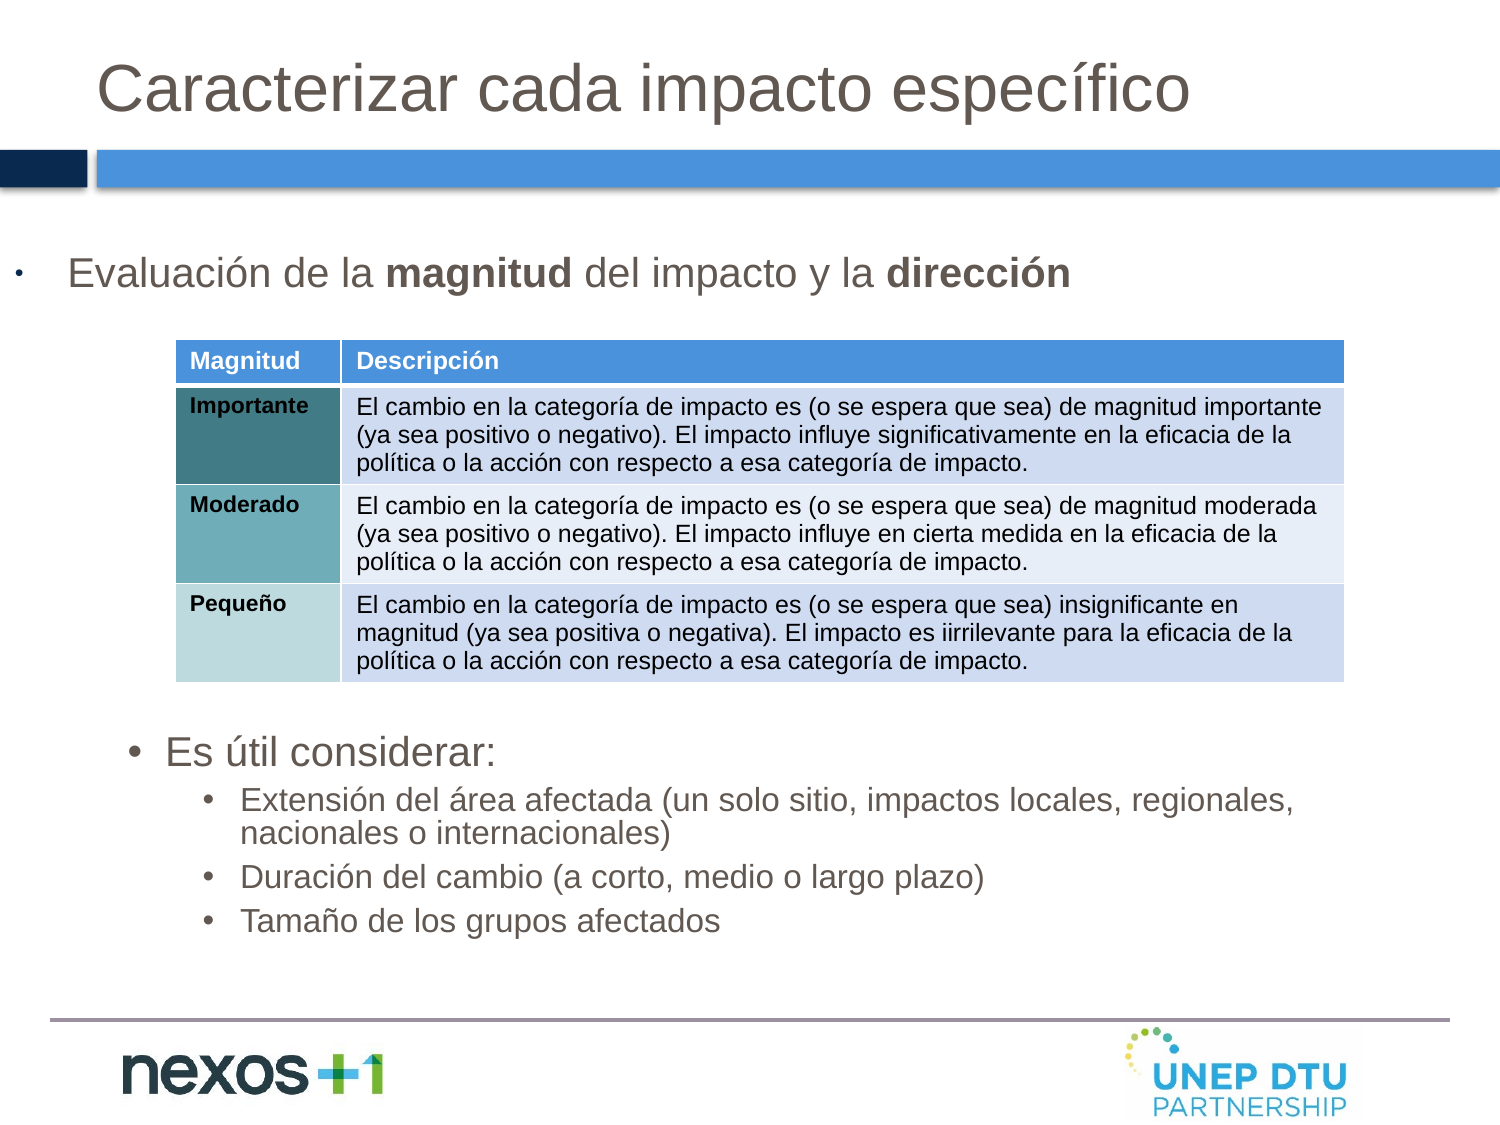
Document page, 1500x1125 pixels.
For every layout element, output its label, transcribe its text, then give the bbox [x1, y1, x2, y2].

table_cell El cambio en la categoría de impacto es (o se espera que sea) de magnitud moderada (ya sea positivo o negativo). El impacto influye en cierta medida en la eficacia de la política o la acción con respecto a esa categoría de impacto. [342, 485, 1344, 583]
table_cell Pequeño [176, 584, 340, 682]
table_cell Moderado [176, 485, 340, 583]
table_header Magnitud [176, 340, 340, 383]
table_cell Importante [176, 388, 340, 484]
text_box Es útil considerar: Extensión del área afectada (un solo sitio, impactos locales, regionales, nacionales o internacionales) Duración del cambio (a corto, medio o largo plazo) Tamaño de los grupos afectados [112, 725, 1375, 1013]
table_header Descripción [342, 340, 1344, 383]
list Evaluación de la magnitud del impacto y la dirección [0, 241, 1263, 677]
table_cell El cambio en la categoría de impacto es (o se espera que sea) insignificante en magnitud (ya sea positiva o negativa). El impacto es iirrilevante para la eficacia de la política o la acción con respecto a esa categoría de impacto. [342, 584, 1344, 682]
table_cell El cambio en la categoría de impacto es (o se espera que sea) de magnitud importante (ya sea positivo o negativo). El impacto influye significativamente en la eficacia de la política o la acción con respecto a esa categoría de impacto. [342, 388, 1344, 484]
picture [95, 1024, 409, 1124]
picture [1125, 1027, 1363, 1121]
title Caracterizar cada impacto específico [81, 13, 1500, 157]
